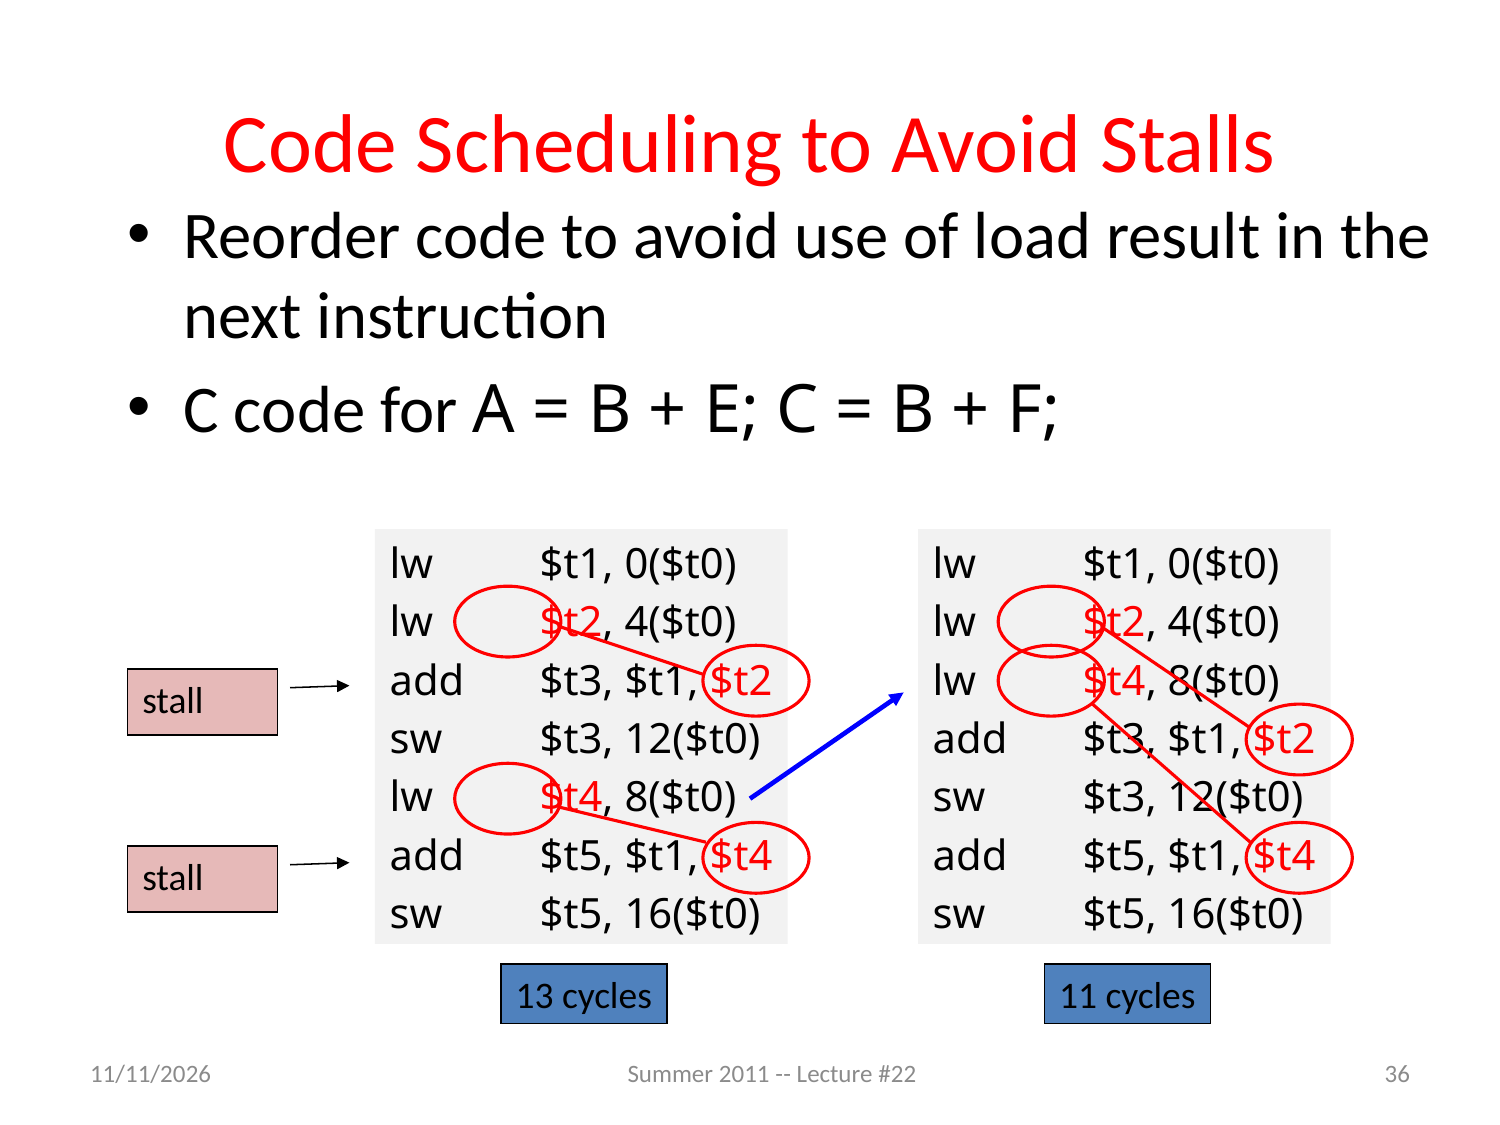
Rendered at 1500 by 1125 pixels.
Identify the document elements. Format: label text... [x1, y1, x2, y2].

text_box [702, 645, 810, 717]
text_box [998, 586, 1105, 651]
slide_number 36 [1074, 1042, 1425, 1103]
text_box [702, 822, 810, 894]
list Reorder code to avoid use of load result in the next instruction C code for A = B + E; C = B + F; [112, 184, 1469, 487]
text_box [1246, 704, 1353, 775]
text_box stall [290, 679, 350, 693]
text_box lw $t1, 0($t0) lw $t2, 4($t0) add $t3, $t1, $t2 sw $t3, 12($t0) lw $t4, 8($t0) add $t5, $t1, $t4 sw $t5, 16($t0) [374, 529, 788, 944]
text_box 11 cycles [1044, 964, 1211, 1024]
text_box [454, 586, 561, 657]
text_box [998, 645, 1105, 717]
text_box [1246, 822, 1353, 894]
title Code Scheduling to Avoid Stalls [75, 45, 1425, 233]
text_box stall [127, 846, 278, 912]
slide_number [75, 1042, 425, 1103]
text_box lw $t1, 0($t0) lw $t2, 4($t0) lw $t4, 8($t0) add $t3, $t1, $t2 sw $t3, 12($t0) add $t5, $t1, $t4 sw $t5, 16($t0) [918, 529, 1331, 944]
text_box [454, 763, 561, 835]
text_box stall [290, 856, 350, 870]
text_box stall [127, 668, 278, 735]
text_box [749, 692, 904, 799]
text_box 13 cycles [500, 964, 668, 1024]
footer Summer 2011 -- Lecture #22 [597, 1042, 948, 1103]
